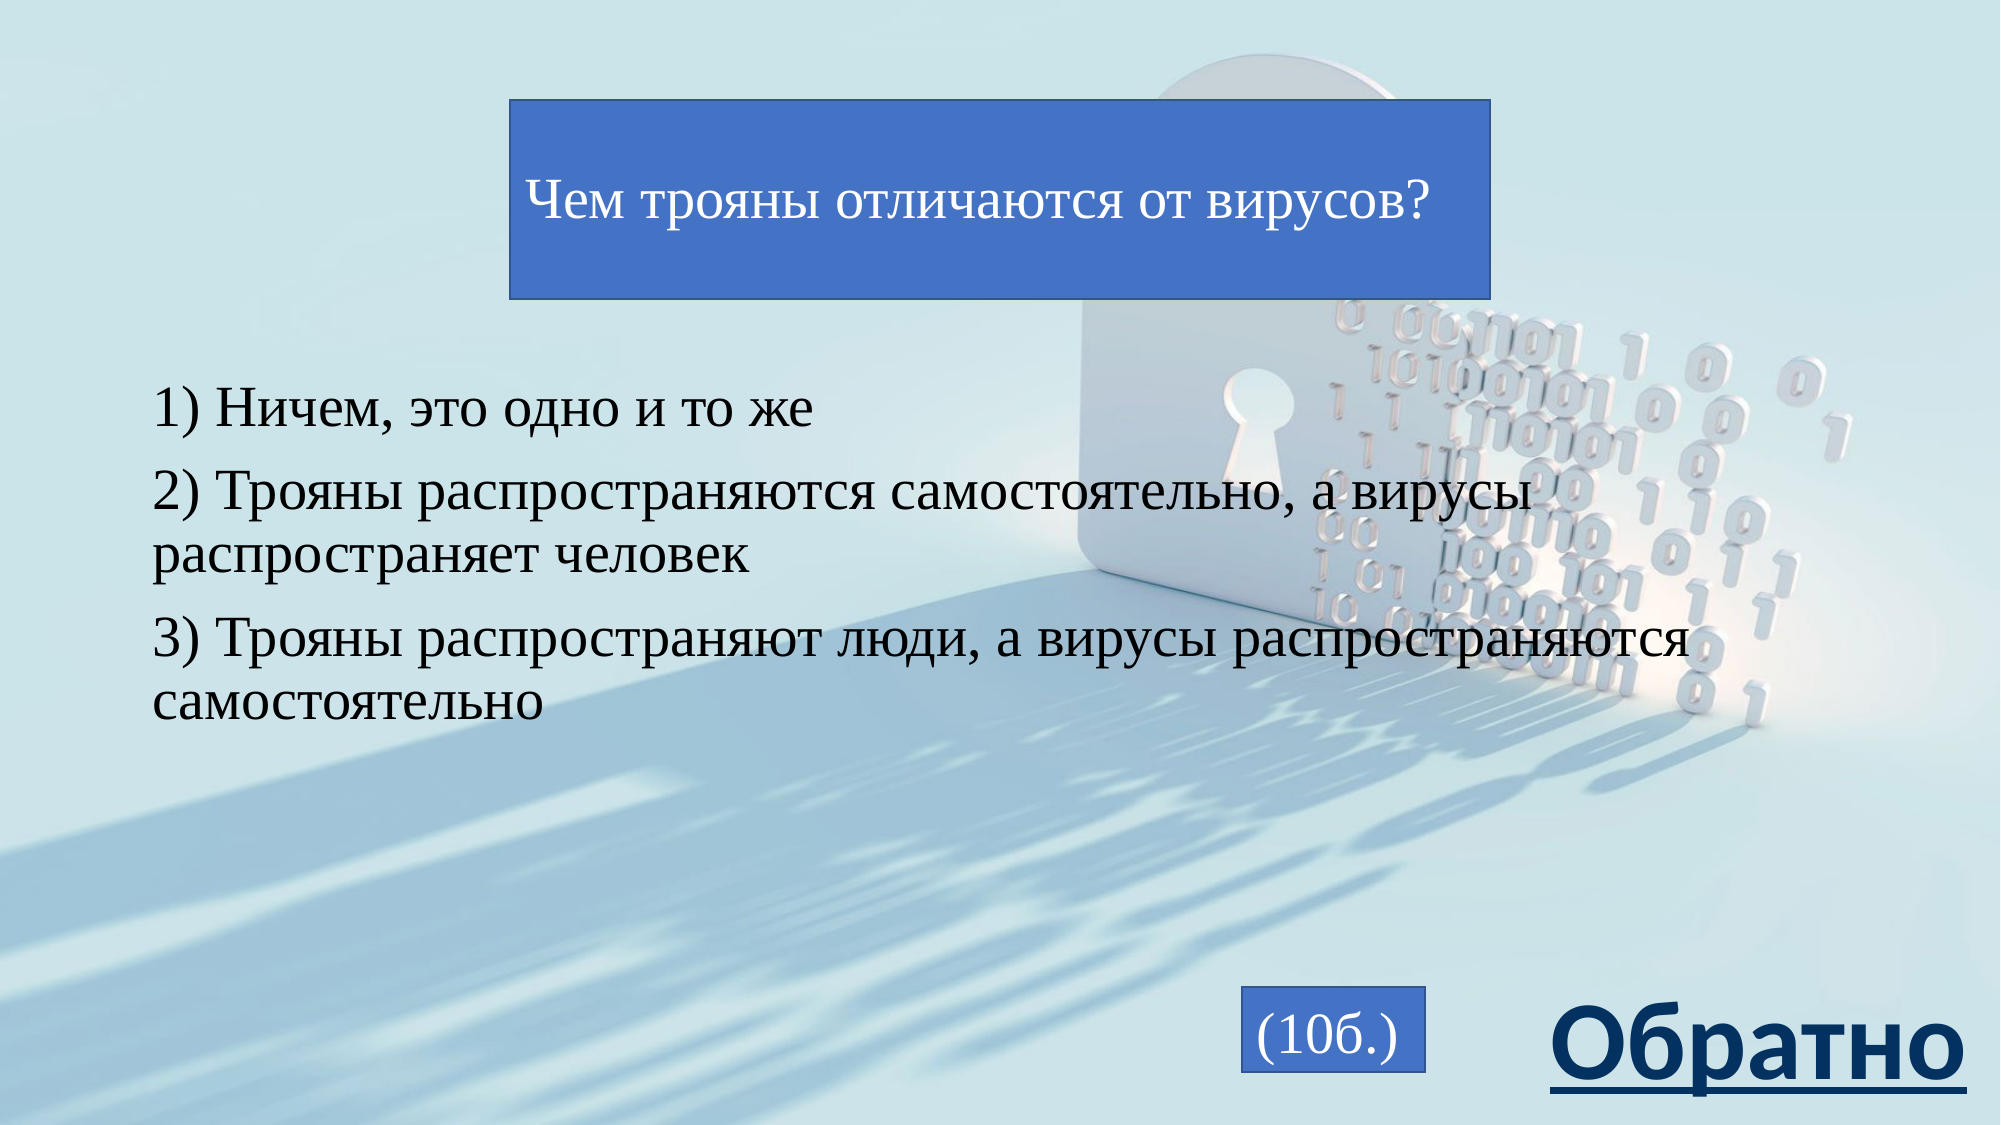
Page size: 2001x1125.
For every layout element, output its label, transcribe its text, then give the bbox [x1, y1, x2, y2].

picture [0, 0, 2001, 1125]
text_box (10б.) [1241, 986, 1426, 1073]
list 1) Ничем, это одно и то же 2) Трояны распространяются самостоятельно, а вирусы распространяет человек 3) Трояны распространяют люди, а вирусы распространяются самостоятельно [137, 368, 1863, 1014]
text_box Обратно [1535, 959, 1983, 1110]
title Чем трояны отличаются от вирусов? [509, 99, 1491, 300]
